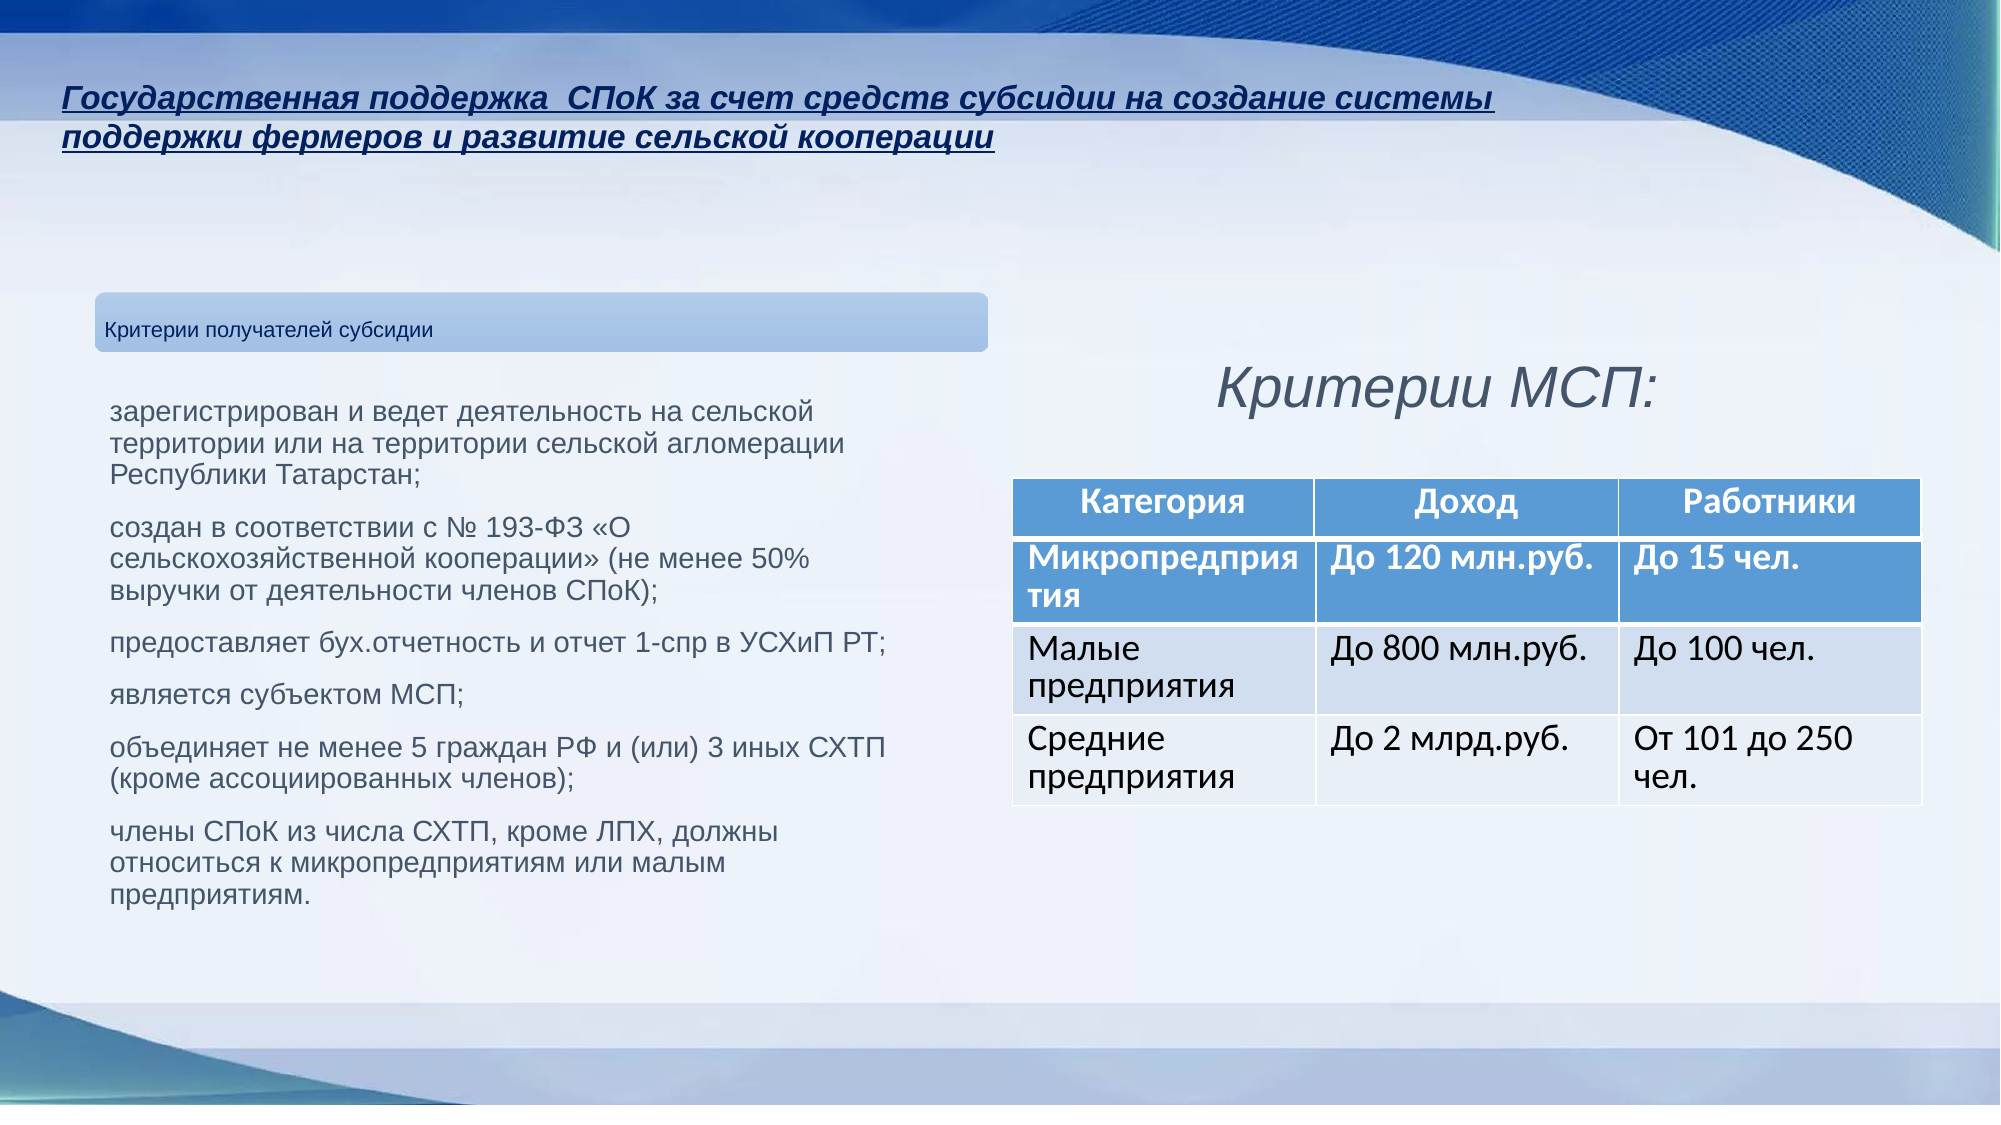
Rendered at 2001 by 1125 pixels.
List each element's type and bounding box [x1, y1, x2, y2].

text_box [94, 292, 989, 353]
picture [0, 0, 2000, 1106]
